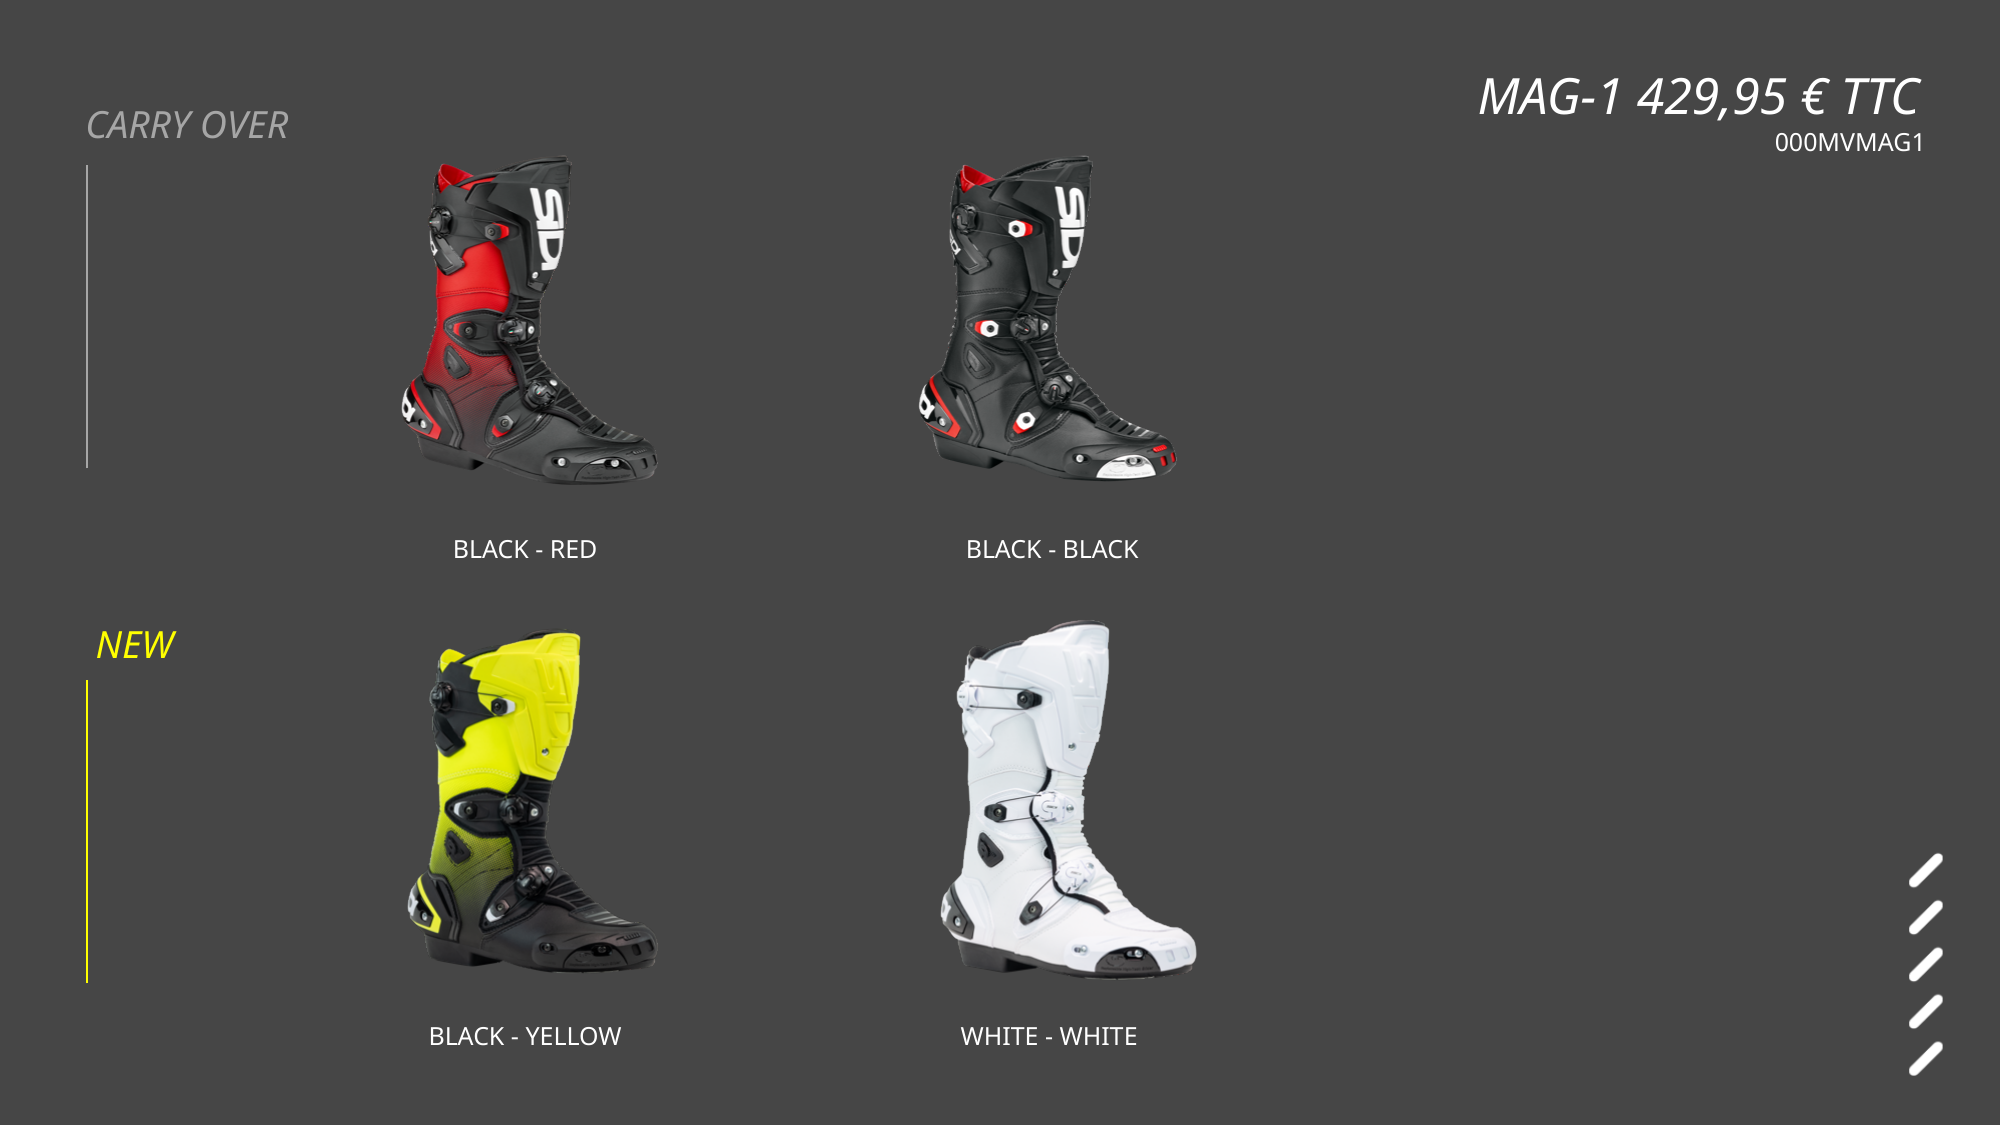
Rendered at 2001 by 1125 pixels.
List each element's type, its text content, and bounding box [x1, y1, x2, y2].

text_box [86, 612, 262, 984]
picture [1855, 0, 2000, 1125]
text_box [262, 520, 1320, 1072]
text_box 000MVMAG1 [1546, 133, 1855, 165]
picture [829, 38, 1270, 520]
text_box CARRY OVER [77, 93, 307, 155]
text_box MAG-1 429,95 € TTC [1270, 57, 1855, 133]
picture [307, 38, 749, 520]
